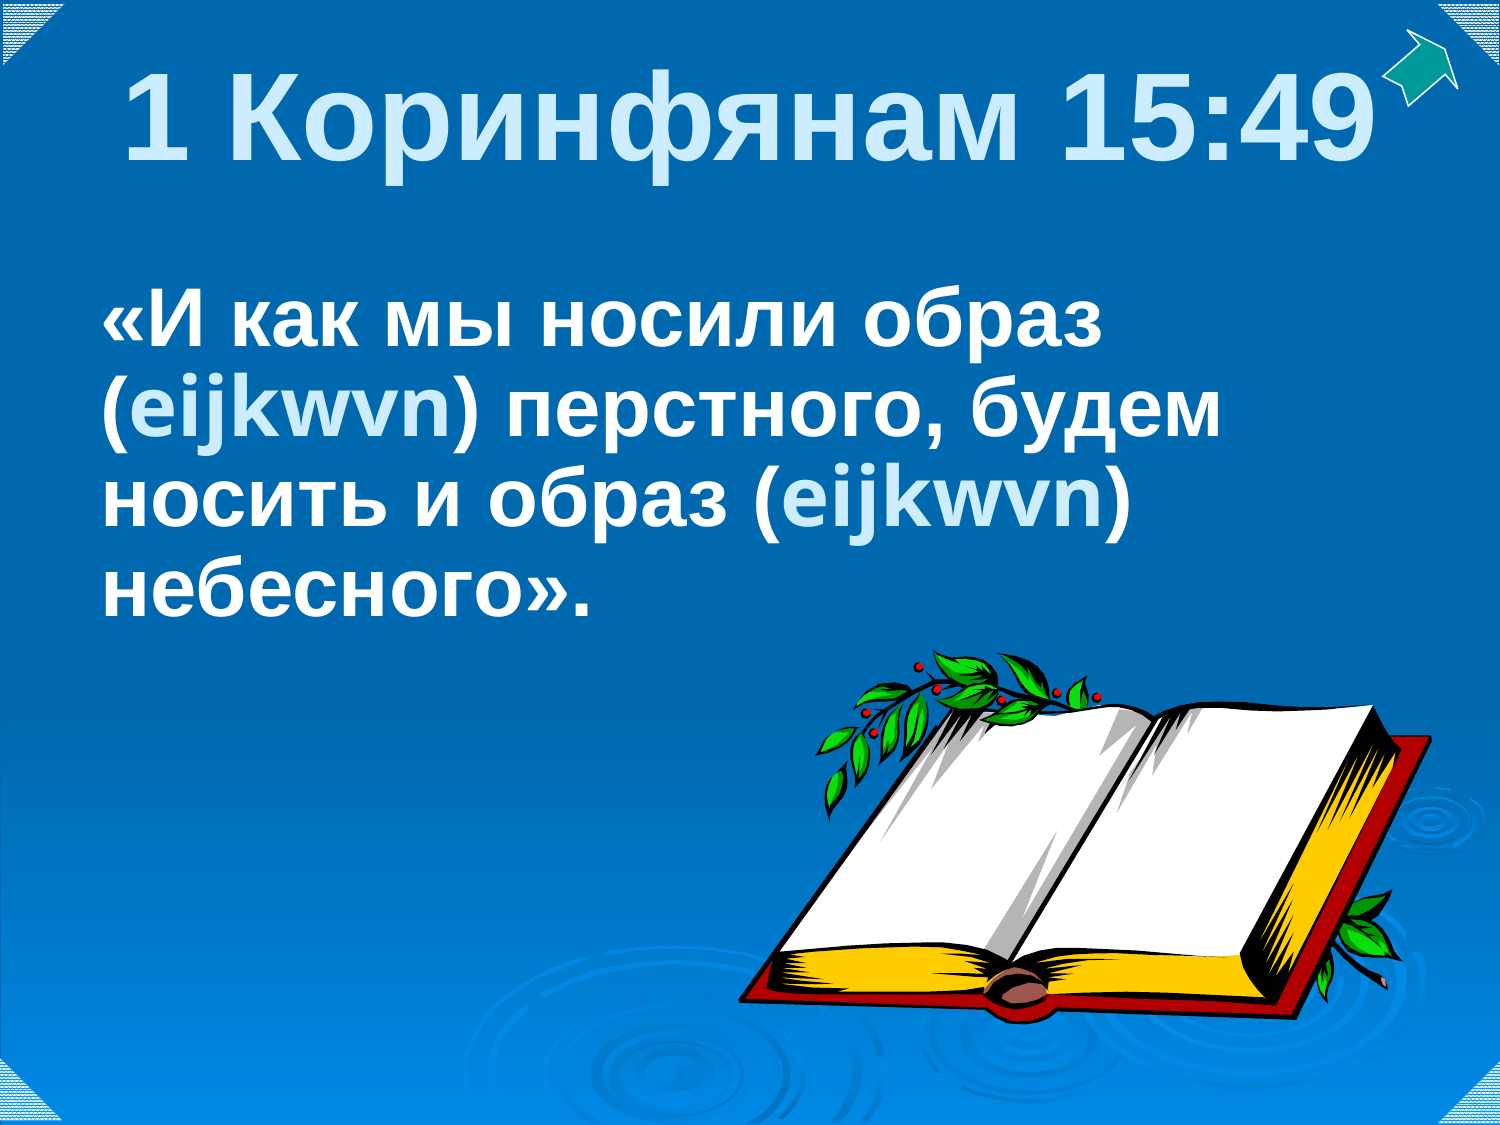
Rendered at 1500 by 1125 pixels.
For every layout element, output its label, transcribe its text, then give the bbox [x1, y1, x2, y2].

text_box [1437, 1061, 1500, 1124]
list «И как мы носили образ (eijkwvn) перстного, будем носить и образ (eijkwvn) небесного». [29, 267, 1455, 653]
text_box [2, 2, 66, 66]
text_box [0, 1058, 63, 1121]
title 1 Коринфянам 15:49 [0, 31, 1500, 219]
text_box [1436, 2, 1499, 66]
picture [738, 645, 1437, 1030]
text_box [1382, 29, 1458, 107]
